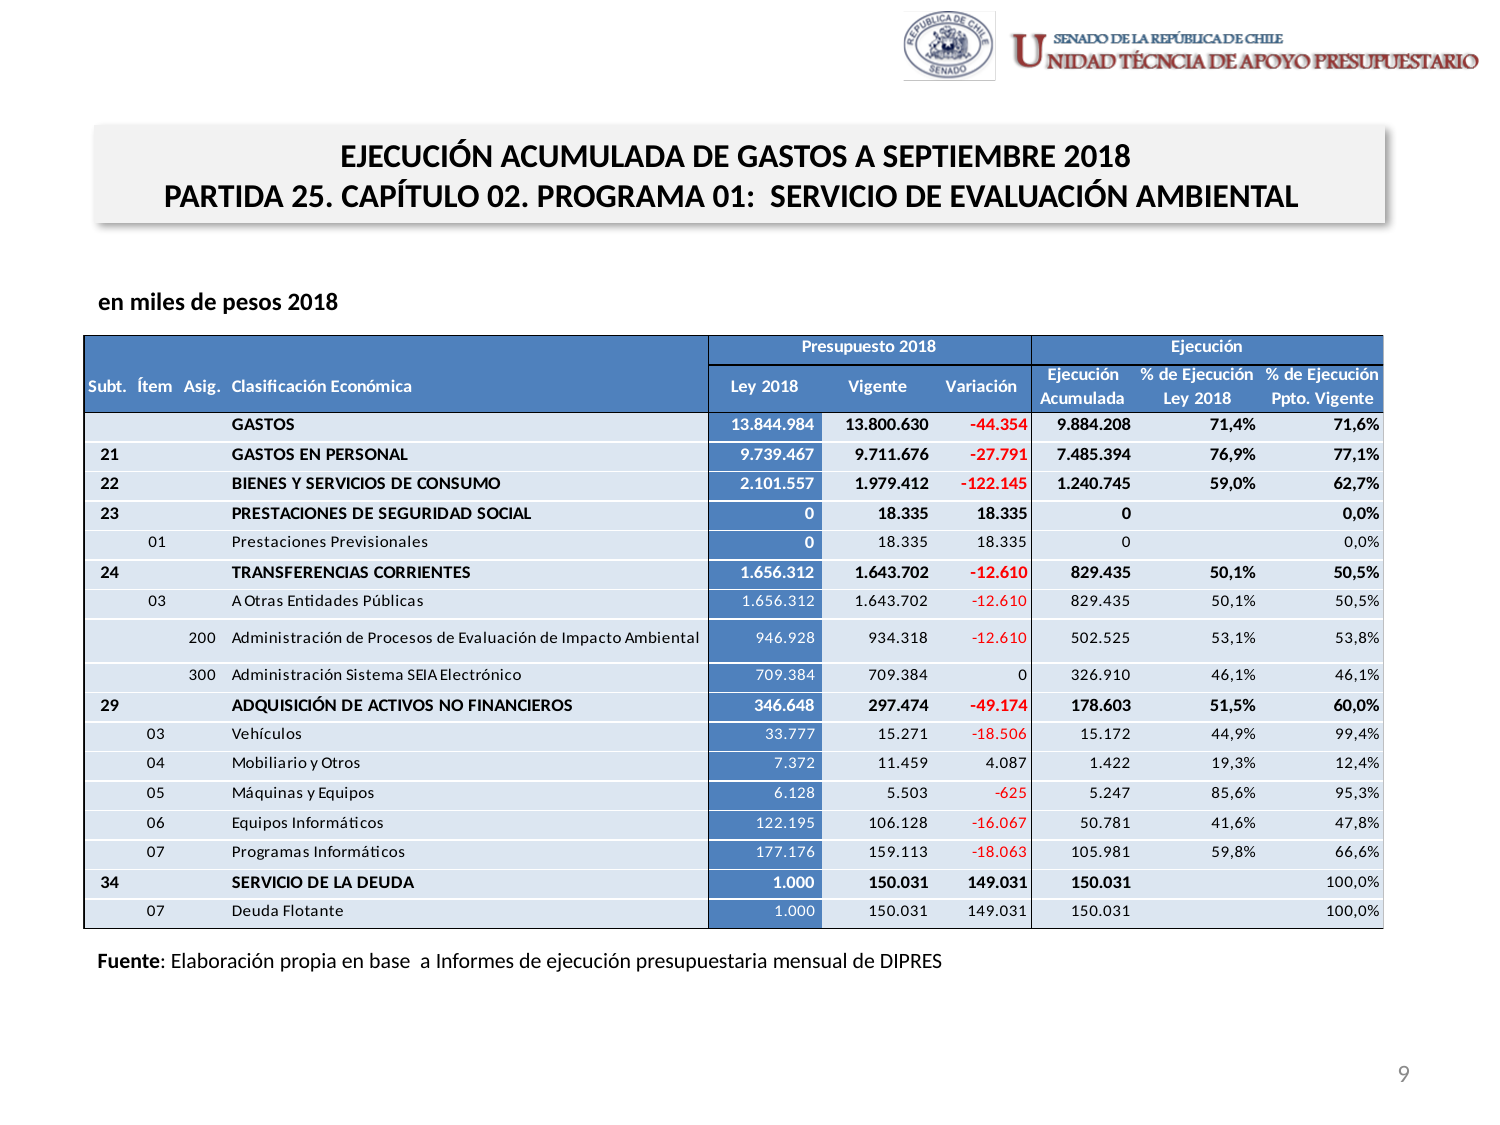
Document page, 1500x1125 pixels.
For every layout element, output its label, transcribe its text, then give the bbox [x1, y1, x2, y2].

picture [83, 334, 1385, 930]
picture [903, 7, 1500, 121]
text_box EJECUCIÓN ACUMULADA DE GASTOS A SEPTIEMBRE 2018 PARTIDA 25. CAPÍTULO 02. PROGRAMA 01: SERVICIO DE EVALUACIÓN AMBIENTAL [95, 125, 1385, 222]
text_box en miles de pesos 2018 [83, 278, 1373, 312]
slide_number 9 [1074, 1042, 1425, 1103]
footer Fuente: Elaboración propia en base a Informes de ejecución presupuestaria mensual de DIPRES [82, 939, 1321, 1000]
